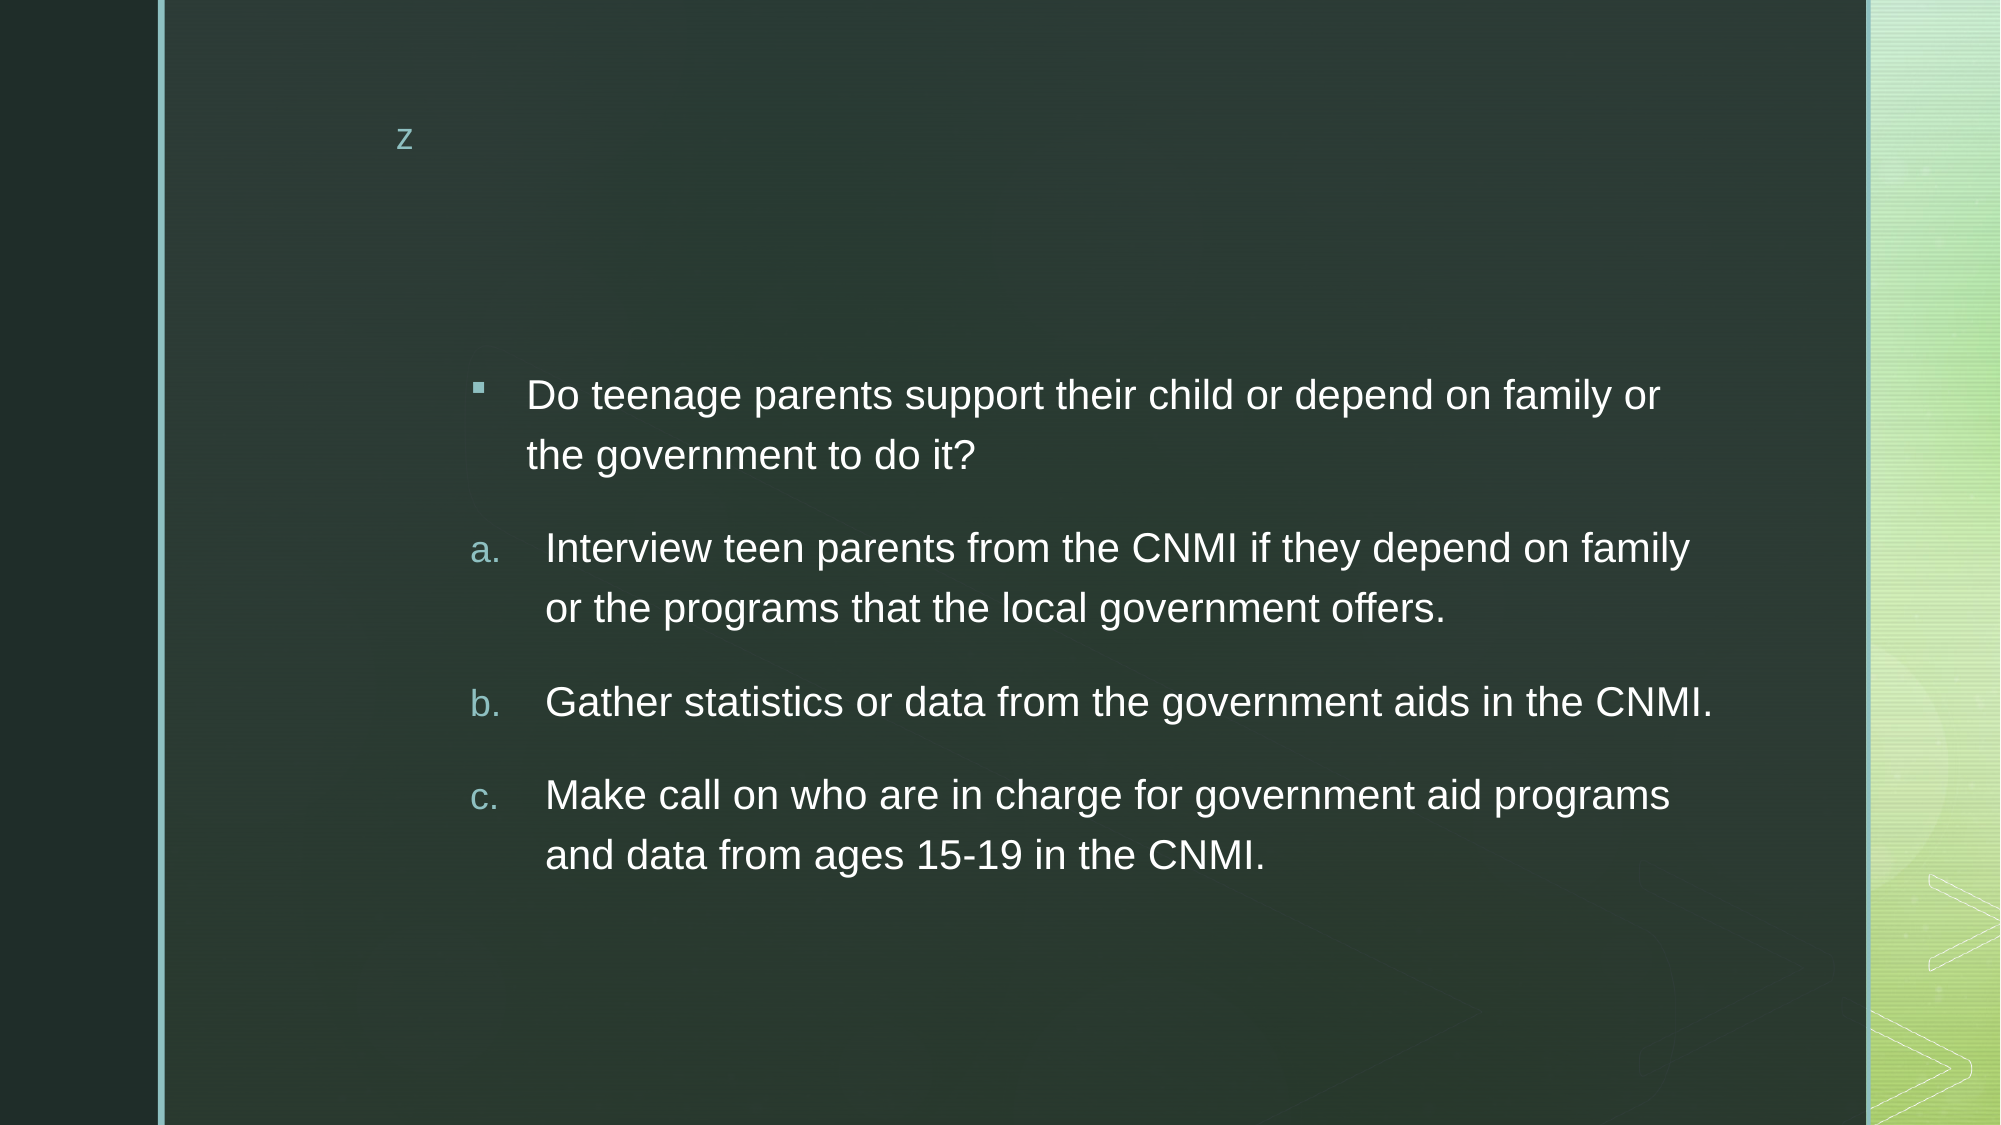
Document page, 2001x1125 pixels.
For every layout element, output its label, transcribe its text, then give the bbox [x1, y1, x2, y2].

list Do teenage parents support their child or depend on family or the government to do it? Interview teen parents from the CNMI if they depend on family or the programs that the local government offers. Gather statistics or data from the government aids in the CNMI. Make call on who are in charge for government aid programs and data from ages 15-19 in the CNMI. [454, 336, 1734, 993]
picture [1871, 0, 2001, 1125]
